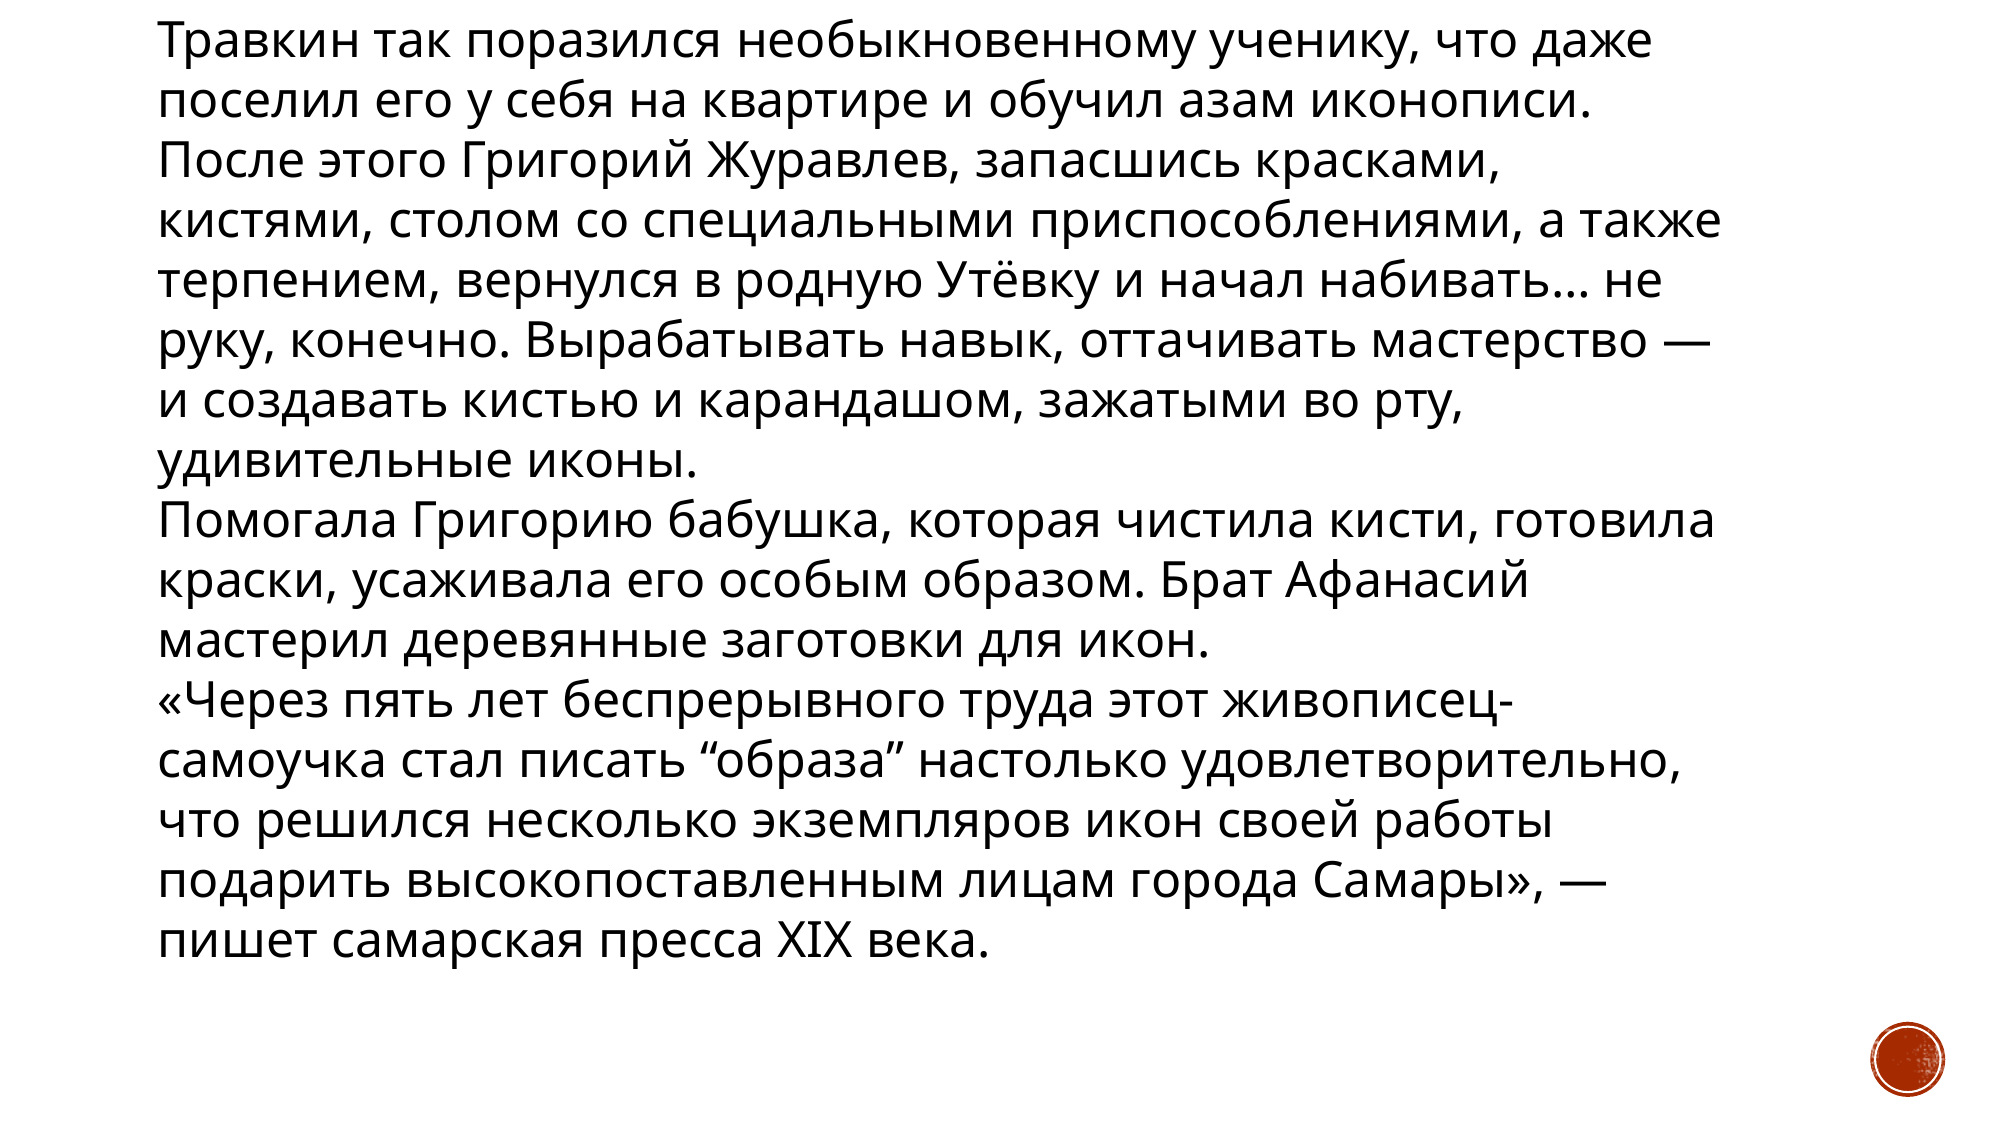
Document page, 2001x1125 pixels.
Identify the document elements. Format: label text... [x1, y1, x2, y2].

text_box Травкин так поразился необыкновенному ученику, что даже поселил его у себя на квартире и обучил азам иконописи. После этого Григорий Журавлев, запасшись красками, кистями, столом со специальными приспособлениями, а также терпением, вернулся в родную Утёвку и начал набивать… не руку, конечно. Вырабатывать навык, оттачивать мастерство — и создавать кистью и карандашом, зажатыми во рту, удивительные иконы. Помогала Григорию бабушка, которая чистила кисти, готовила краски, усаживала его особым образом. Брат Афанасий мастерил деревянные заготовки для икон. «Через пять лет беспрерывного труда этот живописец-самоучка стал писать “образа” настолько удовлетворительно, что решился несколько экземпляров икон своей работы подарить высокопоставленным лицам города Самары», — пишет самарская пресса XIX века. [142, 0, 1743, 975]
